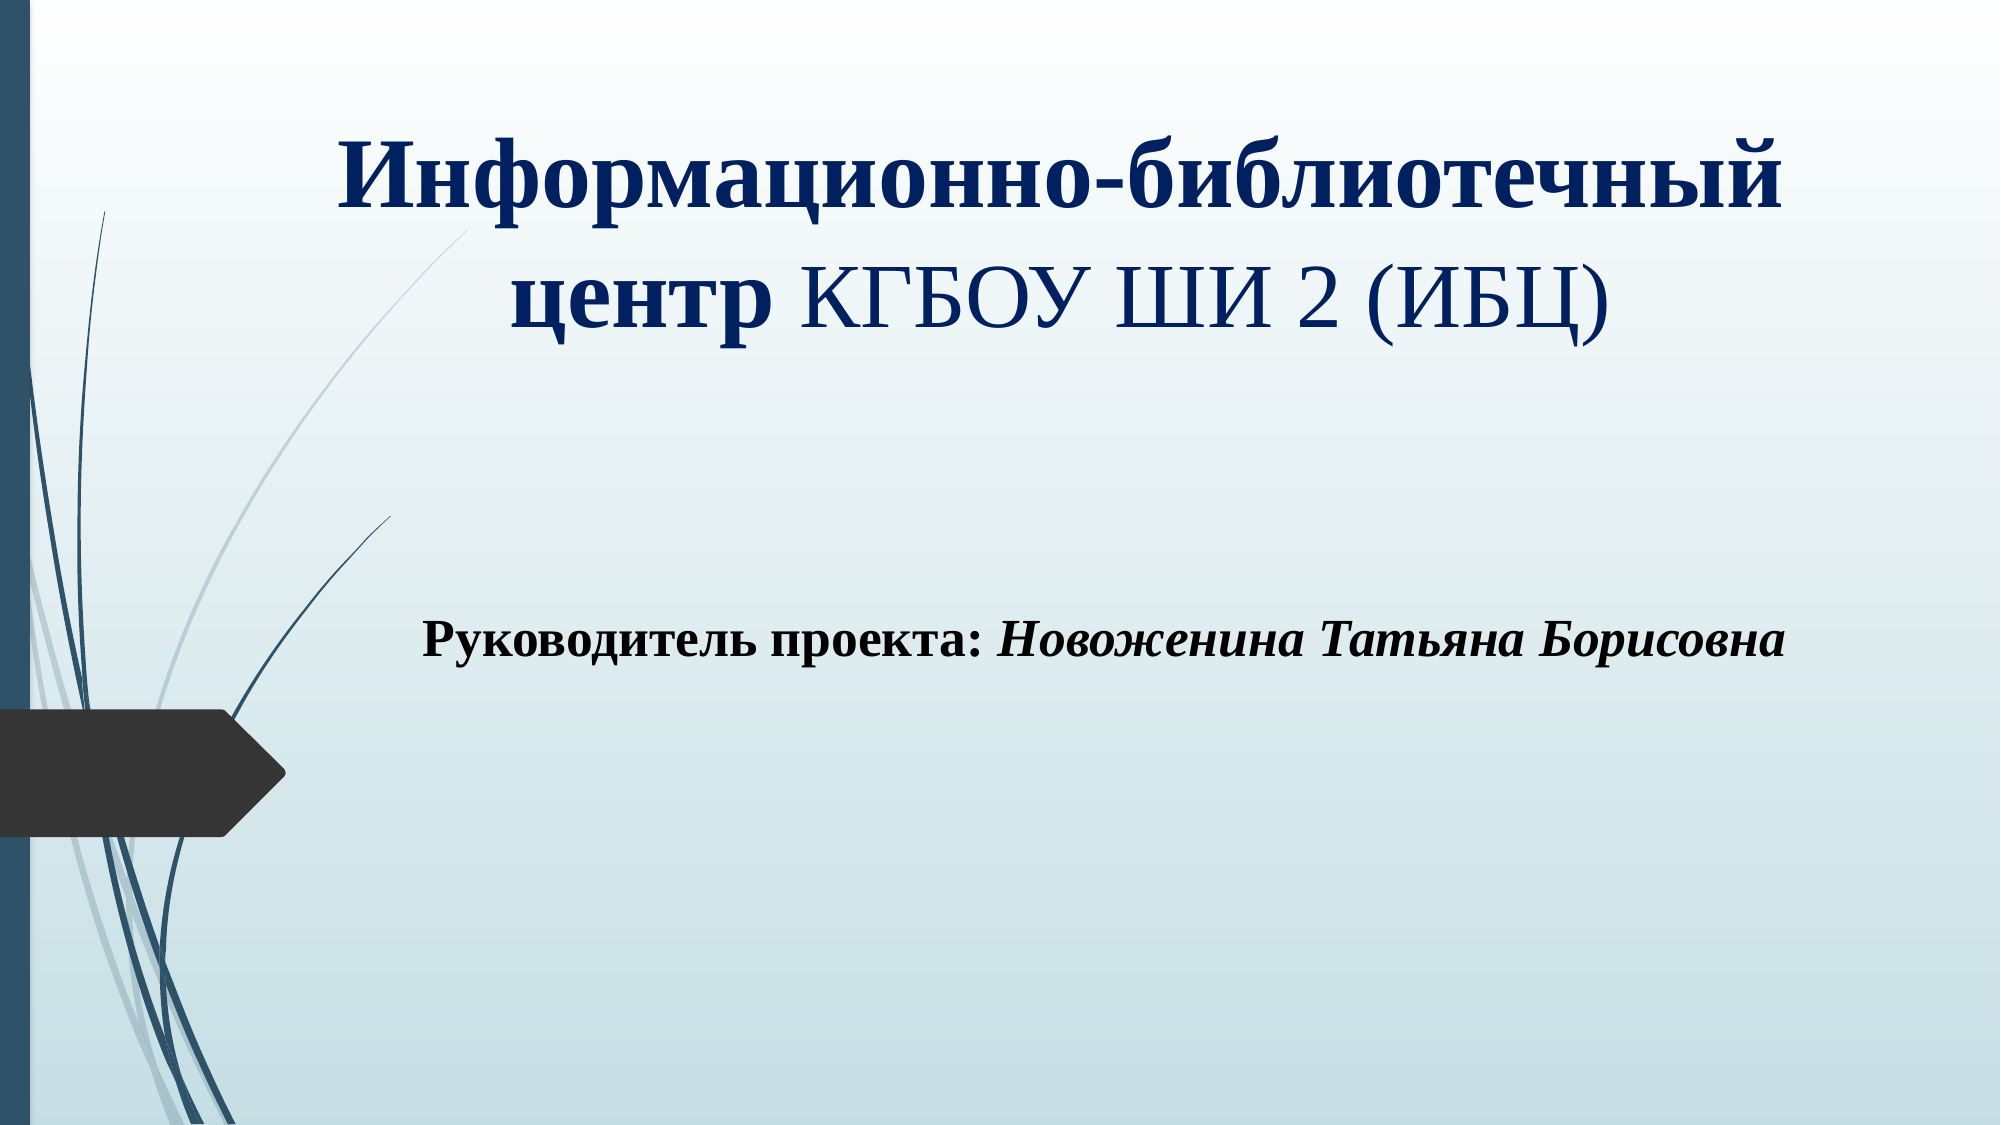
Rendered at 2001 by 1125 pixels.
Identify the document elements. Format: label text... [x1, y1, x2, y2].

subtitle Руководитель проекта: Новоженина Татьяна Борисовна [407, 595, 1871, 781]
title Информационно-библиотечный центр КГБОУ ШИ 2 (ИБЦ) [234, 95, 1888, 355]
